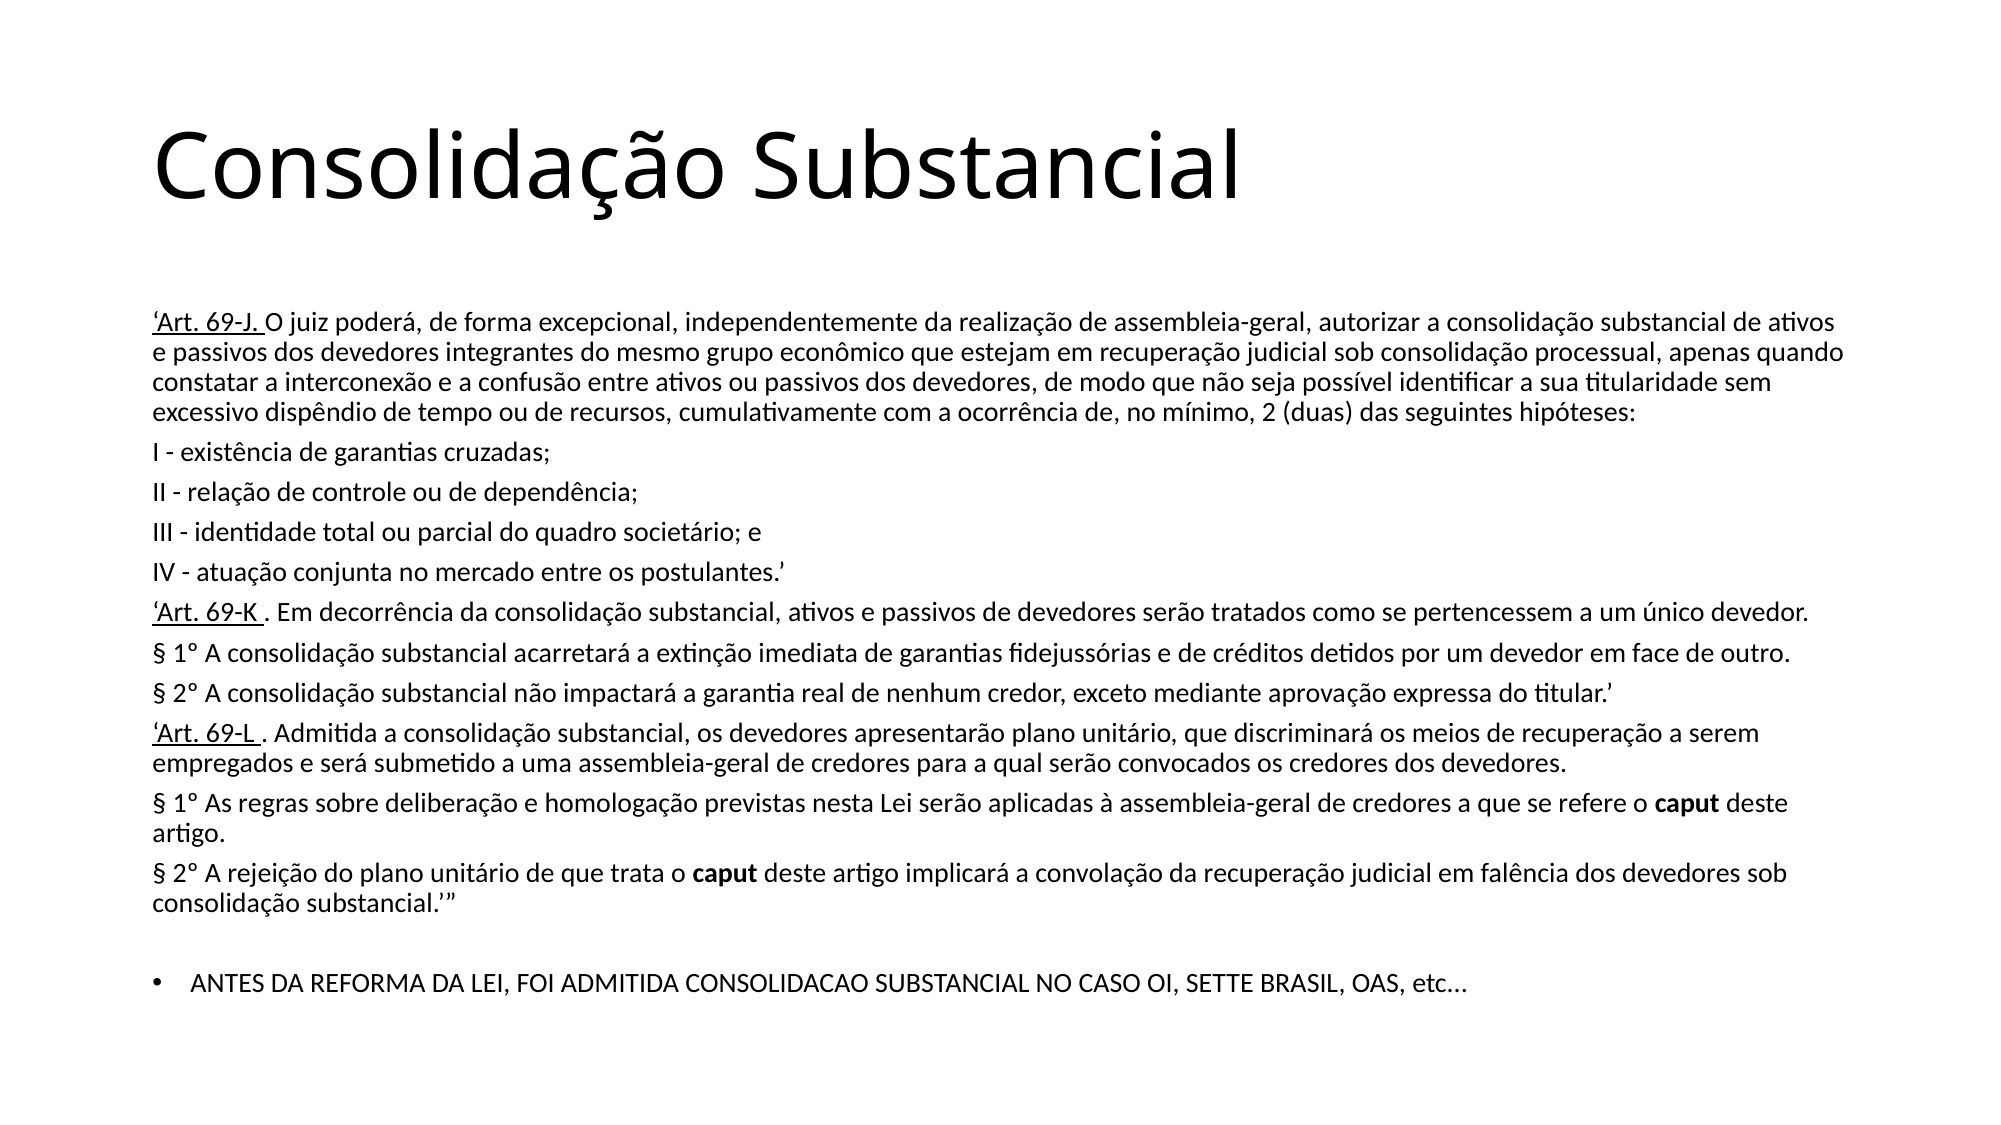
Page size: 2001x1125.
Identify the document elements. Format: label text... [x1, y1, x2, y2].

title Consolidação Substancial [137, 59, 1863, 278]
list ‘Art. 69-J. O juiz poderá, de forma excepcional, independentemente da realização de assembleia-geral, autorizar a consolidação substancial de ativos e passivos dos devedores integrantes do mesmo grupo econômico que estejam em recuperação judicial sob consolidação processual, apenas quando constatar a interconexão e a confusão entre ativos ou passivos dos devedores, de modo que não seja possível identificar a sua titularidade sem excessivo dispêndio de tempo ou de recursos, cumulativamente com a ocorrência de, no mínimo, 2 (duas) das seguintes hipóteses: I - existência de garantias cruzadas; II - relação de controle ou de dependência; III - identidade total ou parcial do quadro societário; e IV - atuação conjunta no mercado entre os postulantes.’ ‘Art. 69-K . Em decorrência da consolidação substancial, ativos e passivos de devedores serão tratados como se pertencessem a um único devedor. § 1º A consolidação substancial acarretará a extinção imediata de garantias fidejussórias e de créditos detidos por um devedor em face de outro. § 2º A consolidação substancial não impactará a garantia real de nenhum credor, exceto mediante aprovação expressa do titular.’ ‘Art. 69-L . Admitida a consolidação substancial, os devedores apresentarão plano unitário, que discriminará os meios de recuperação a serem empregados e será submetido a uma assembleia-geral de credores para a qual serão convocados os credores dos devedores. § 1º As regras sobre deliberação e homologação previstas nesta Lei serão aplicadas à assembleia-geral de credores a que se refere o caput deste artigo. § 2º A rejeição do plano unitário de que trata o caput deste artigo implicará a convolação da recuperação judicial em falência dos devedores sob consolidação substancial.’” ANTES DA REFORMA DA LEI, FOI ADMITIDA CONSOLIDACAO SUBSTANCIAL NO CASO OI, SETTE BRASIL, OAS, etc... [137, 299, 1863, 1014]
